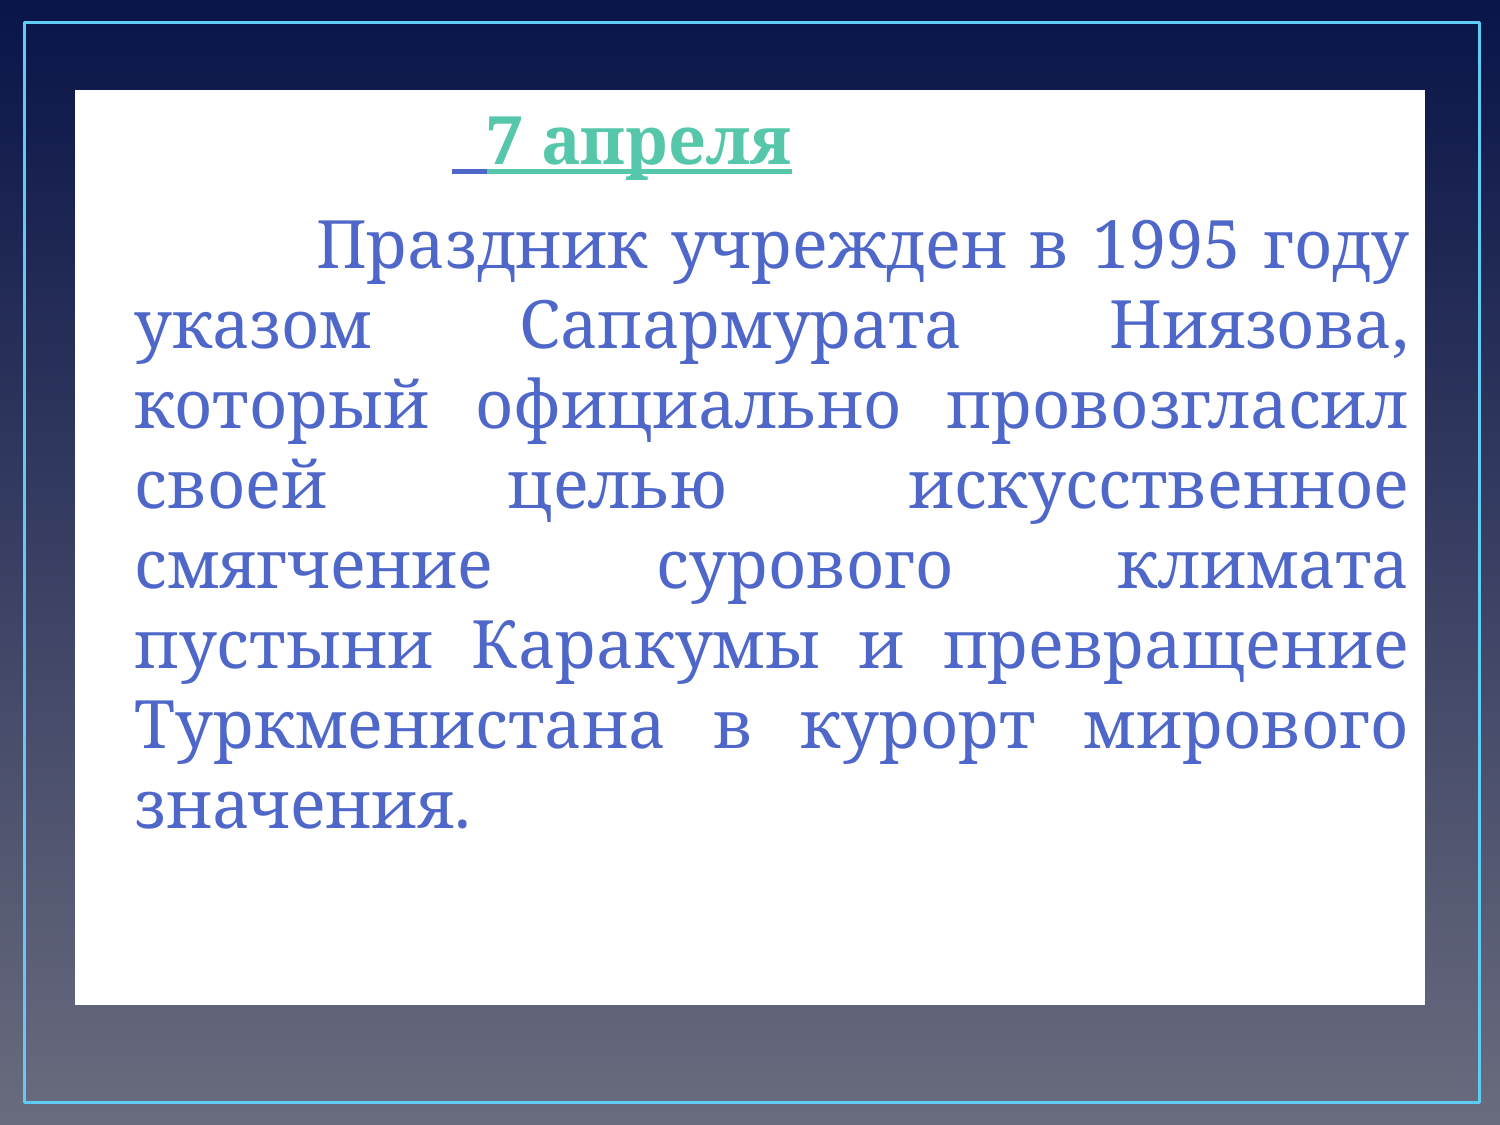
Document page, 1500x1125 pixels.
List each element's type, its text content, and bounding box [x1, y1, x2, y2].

list 7 апреля Праздник учрежден в 1995 году указом Сапармурата Ниязова, который официально провозгласил своей целью искусственное смягчение сурового климата пустыни Каракумы и превращение Туркменистана в курорт мирового значения. [74, 89, 1426, 1006]
